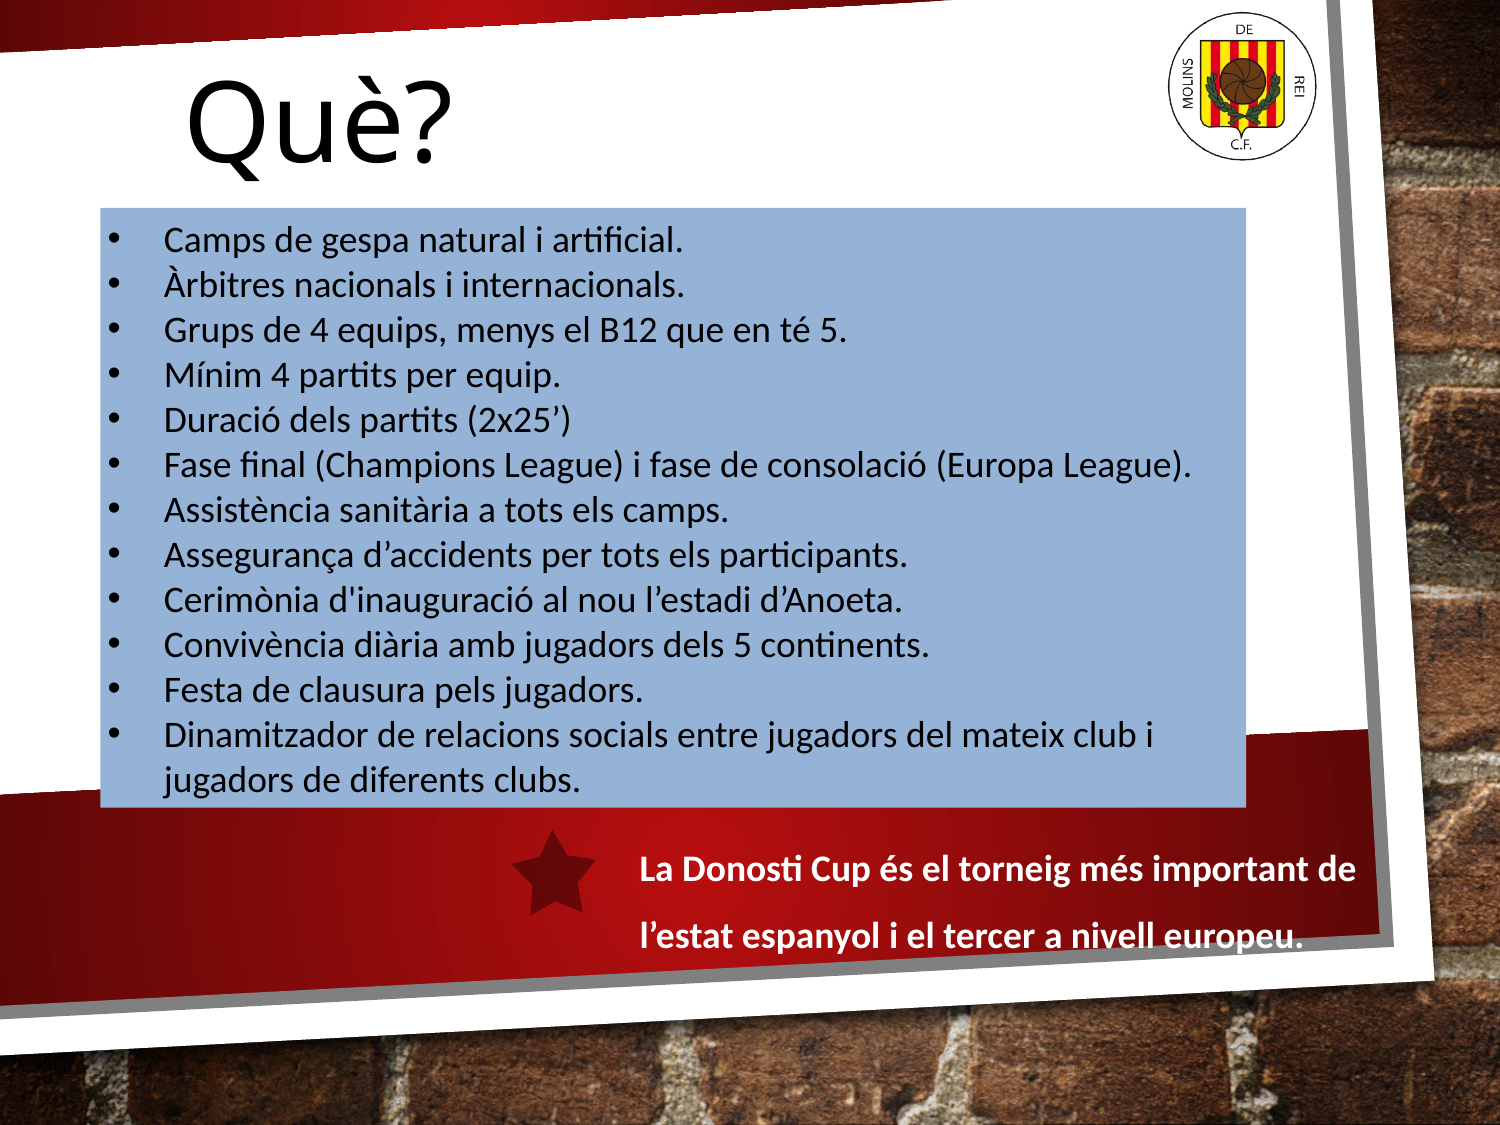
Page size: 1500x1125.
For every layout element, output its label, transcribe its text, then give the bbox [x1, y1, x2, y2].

picture [0, 0, 1500, 1125]
text_box Què? [176, 42, 909, 193]
picture [1167, 11, 1318, 162]
text_box La Donosti Cup és el torneig més important de l’estat espanyol i el tercer a nivell europeu. [624, 813, 1375, 964]
text_box Camps de gespa natural i artificial. Àrbitres nacionals i internacionals. Grups de 4 equips, menys el B12 que en té 5. Mínim 4 partits per equip. Duració dels partits (2x25’) Fase final (Champions League) i fase de consolació (Europa League). Assistència sanitària a tots els camps. Assegurança d’accidents per tots els participants. Cerimònia d'inauguració al nou l’estadi d’Anoeta. Convivència diària amb jugadors dels 5 continents. Festa de clausura pels jugadors. Dinamitzador de relacions socials entre jugadors del mateix club i jugadors de diferents clubs. [100, 207, 1247, 808]
